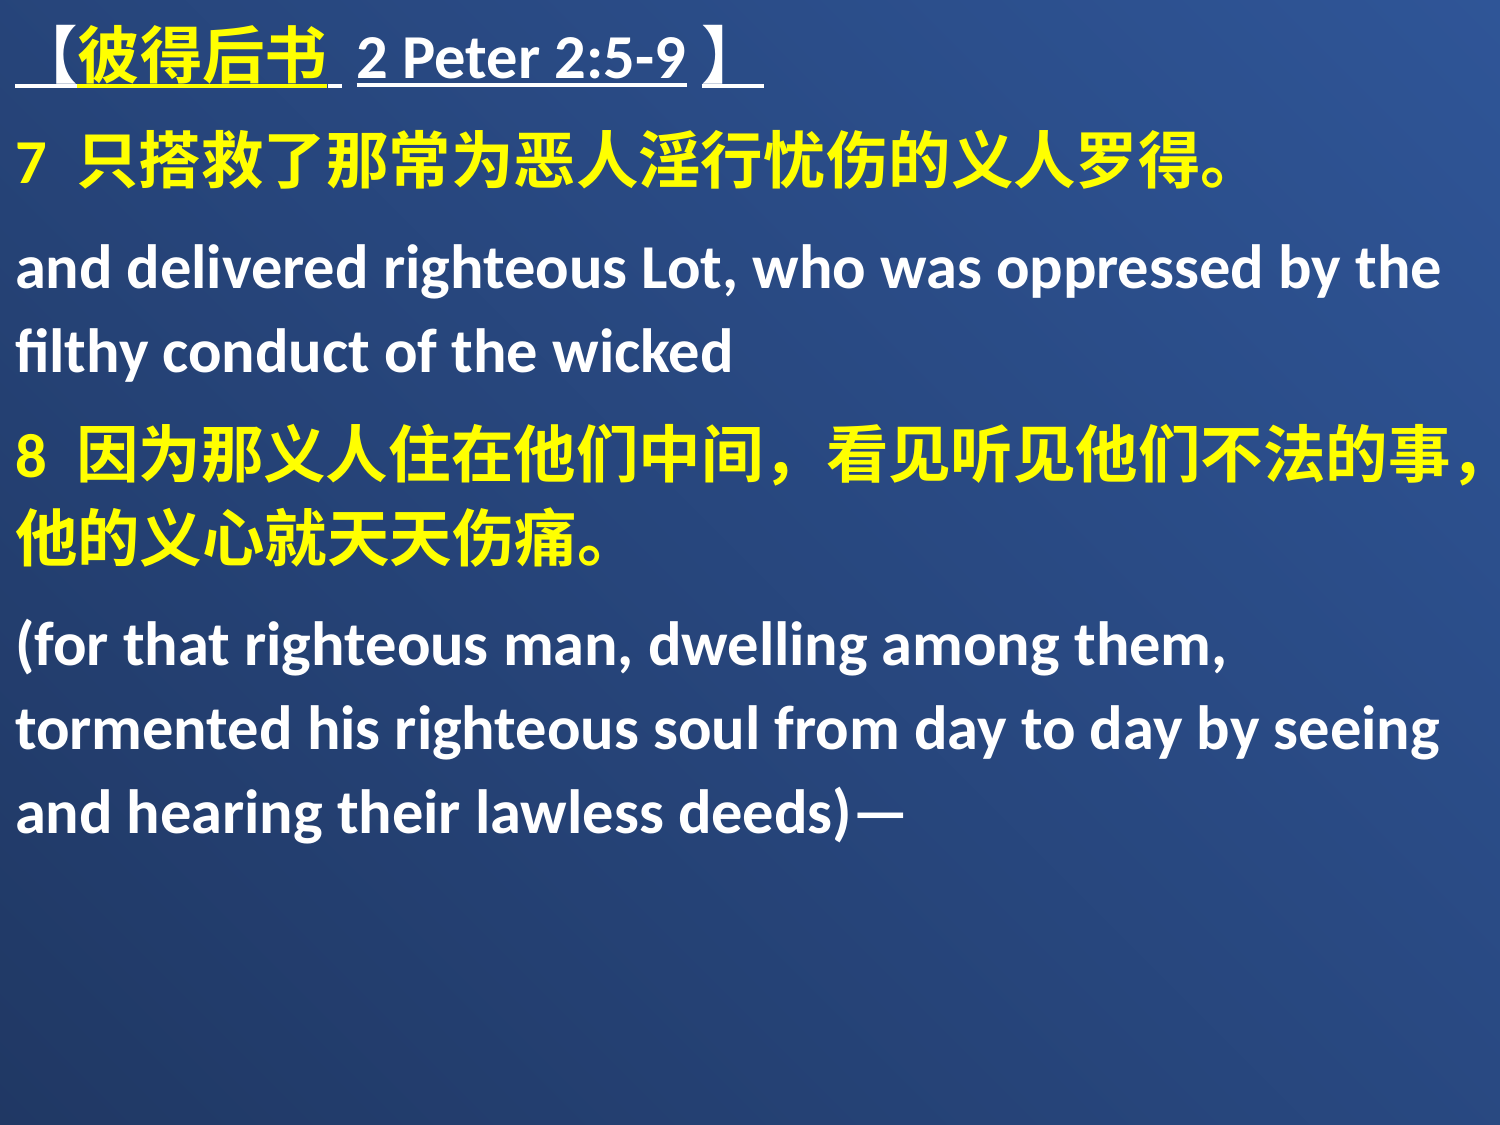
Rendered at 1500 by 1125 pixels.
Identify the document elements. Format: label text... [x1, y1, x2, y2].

subtitle 【彼得后书 2 Peter 2:5-9】 7 只搭救了那常为恶人淫行忧伤的义人罗得。 and delivered righteous Lot, who was oppressed by the filthy conduct of the wicked 8 因为那义人住在他们中间，看见听见他们不法的事，他的义心就天天伤痛。 (for that righteous man, dwelling among them, tormented his righteous soul from day to day by seeing and hearing their lawless deeds)— [0, 0, 1500, 1125]
